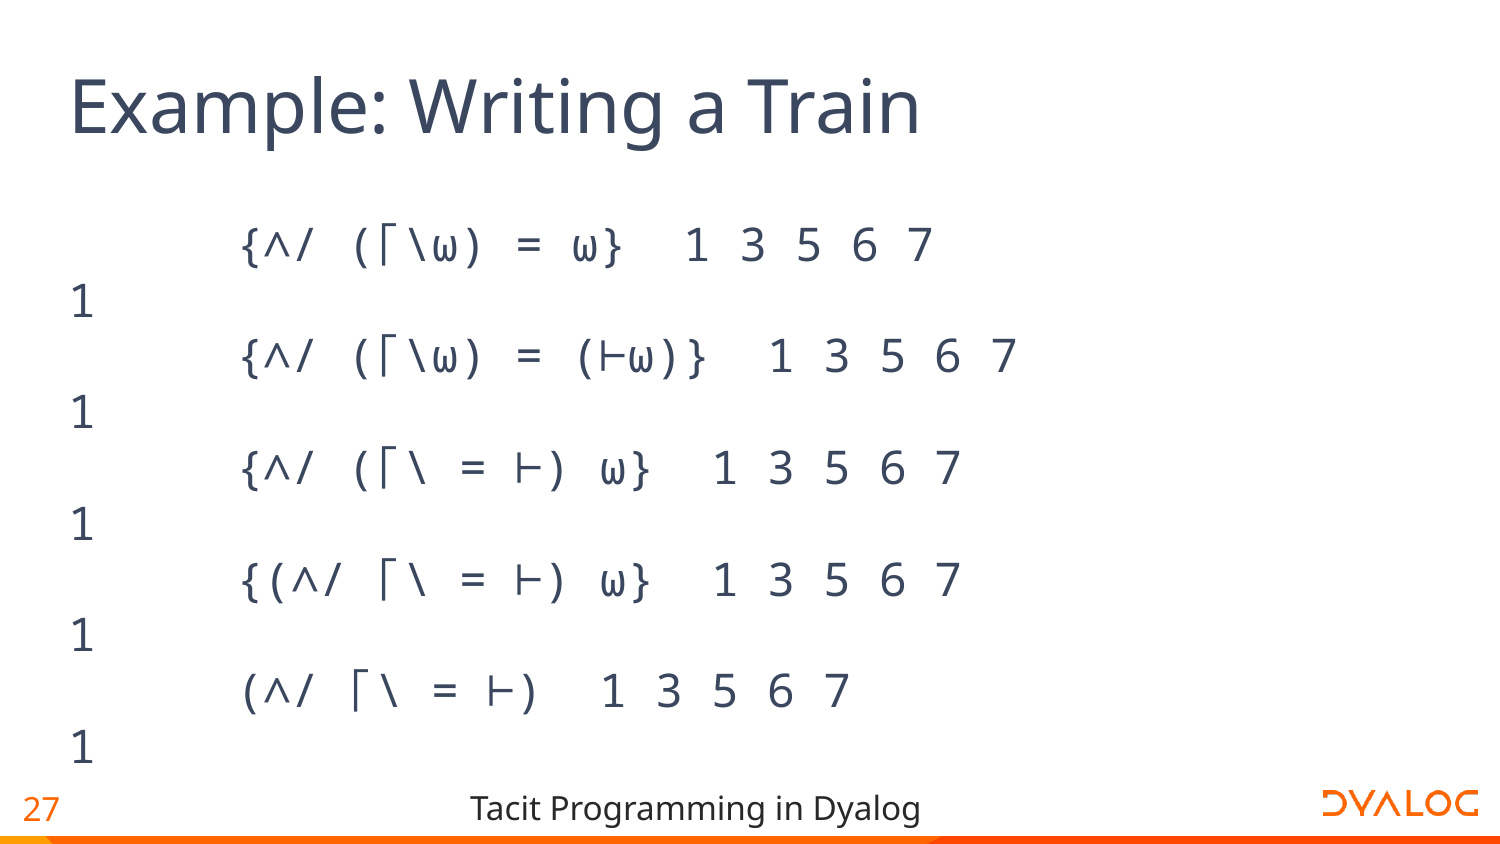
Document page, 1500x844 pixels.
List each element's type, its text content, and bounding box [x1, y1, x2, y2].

picture [0, 836, 1500, 844]
picture [1323, 790, 1478, 816]
title Example: Writing a Train [53, 43, 1121, 157]
list {∧/ (⌈\⍵) = ⍵} 1 3 5 6 7 1 {∧/ (⌈\⍵) = (⊢⍵)} 1 3 5 6 7 1 {∧/ (⌈\ = ⊢) ⍵} 1 3 5 6 7 1 {(∧/ ⌈\ = ⊢) ⍵} 1 3 5 6 7 1 (∧/ ⌈\ = ⊢) 1 3 5 6 7 1 [53, 207, 1453, 783]
